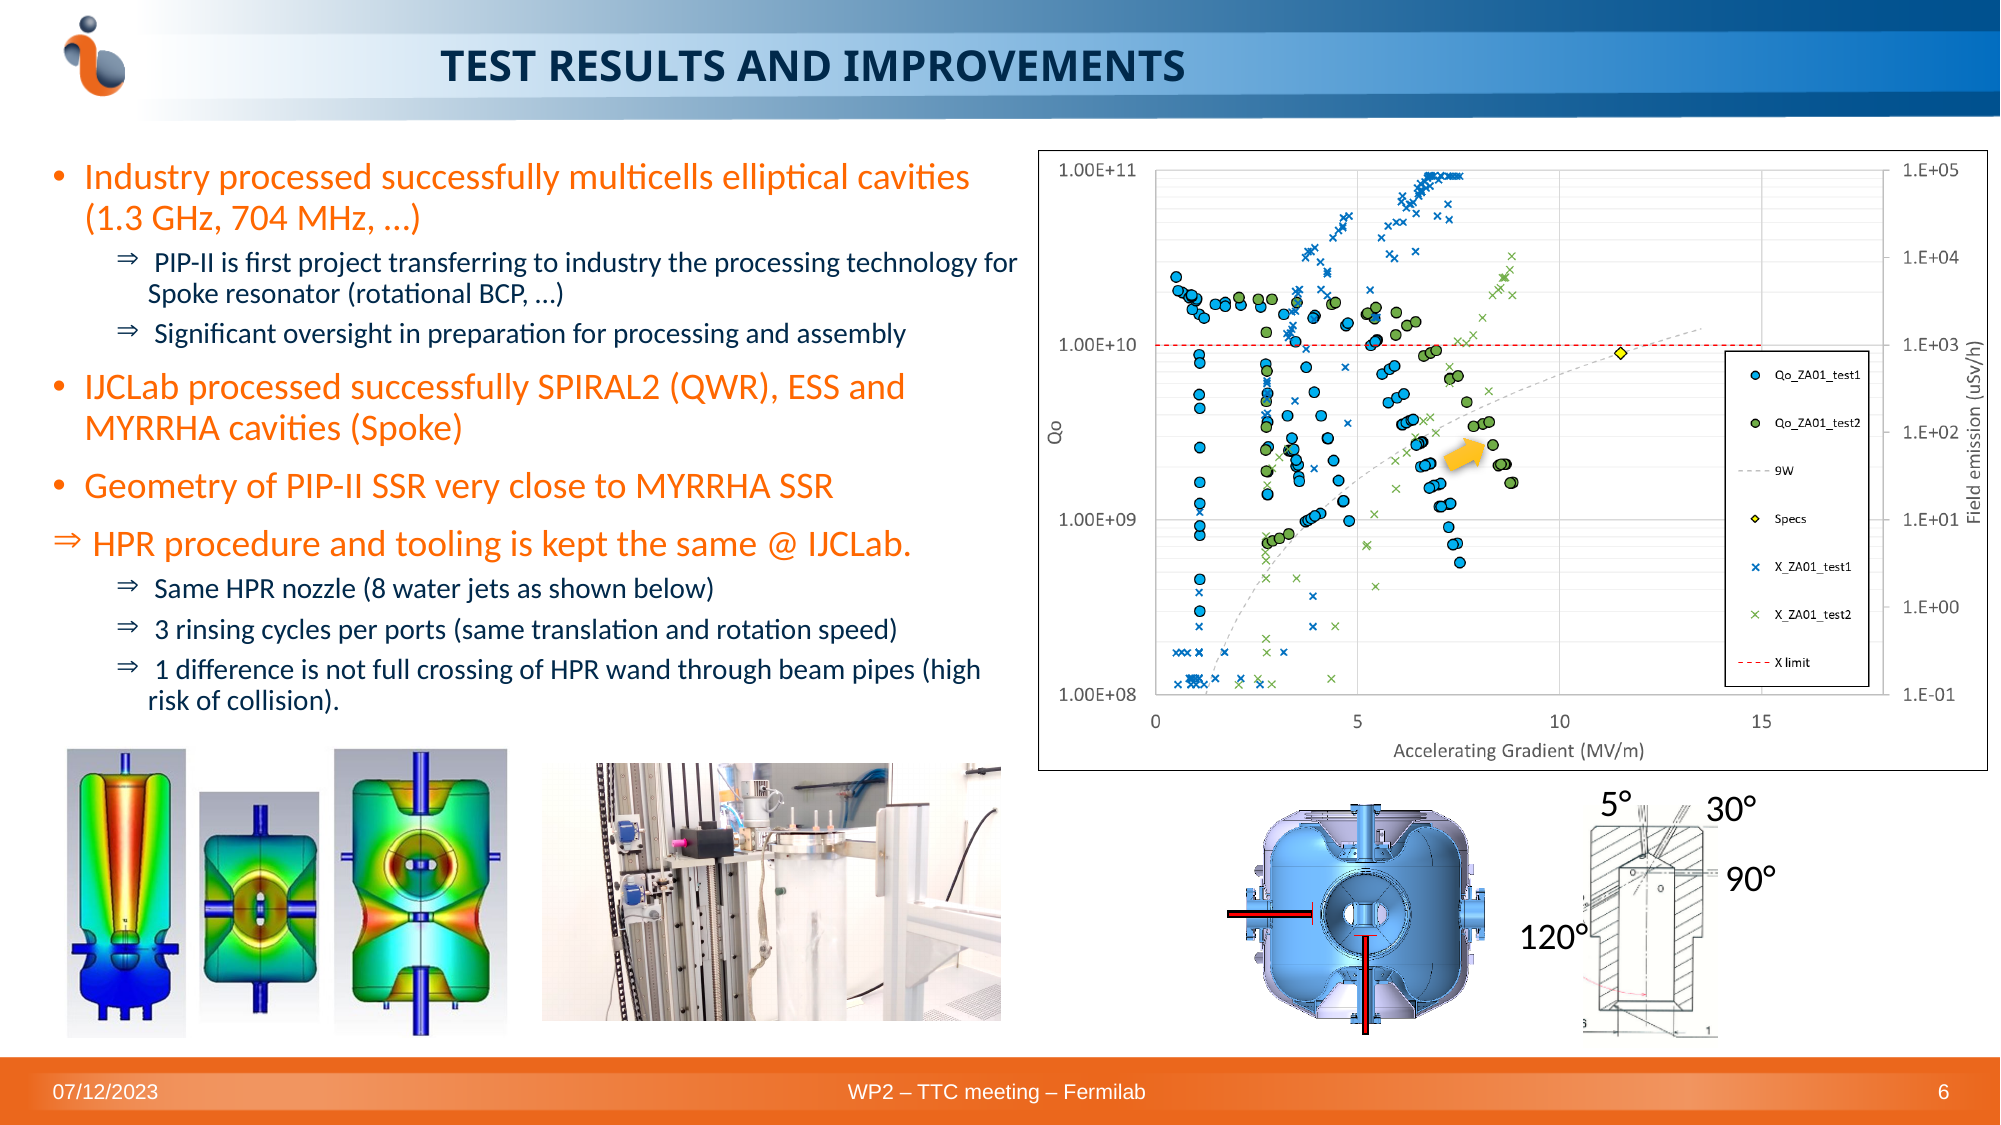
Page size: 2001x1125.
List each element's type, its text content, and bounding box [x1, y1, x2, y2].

title TEST RESULTS AND IMPROVEMENTS [425, 27, 1482, 108]
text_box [1228, 804, 1485, 1034]
slide_number 6 [1514, 1060, 1965, 1121]
picture [0, 0, 2000, 1125]
list Industry processed successfully multicells elliptical cavities (1.3 GHz, 704 MHz, …) PIP-II is first project transferring to industry the processing technology for Spoke resonator (rotational BCP, …) Significant oversight in preparation for processing and assembly IJCLab processed successfully SPIRAL2 (QWR), ESS and MYRRHA cavities (Spoke) Geometry of PIP-II SSR very close to MYRRHA SSR HPR procedure and tooling is kept the same @ IJCLab. Same HPR nozzle (8 water jets as shown below) 3 rinsing cycles per ports (same translation and rotation speed) 1 difference is not full crossing of HPR wand through beam pipes (high risk of collision). [37, 149, 1041, 1042]
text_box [1503, 772, 1799, 1048]
footer WP2 – TTC meeting – Fermilab [545, 1060, 1455, 1121]
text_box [541, 762, 1002, 1022]
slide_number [37, 1060, 486, 1121]
